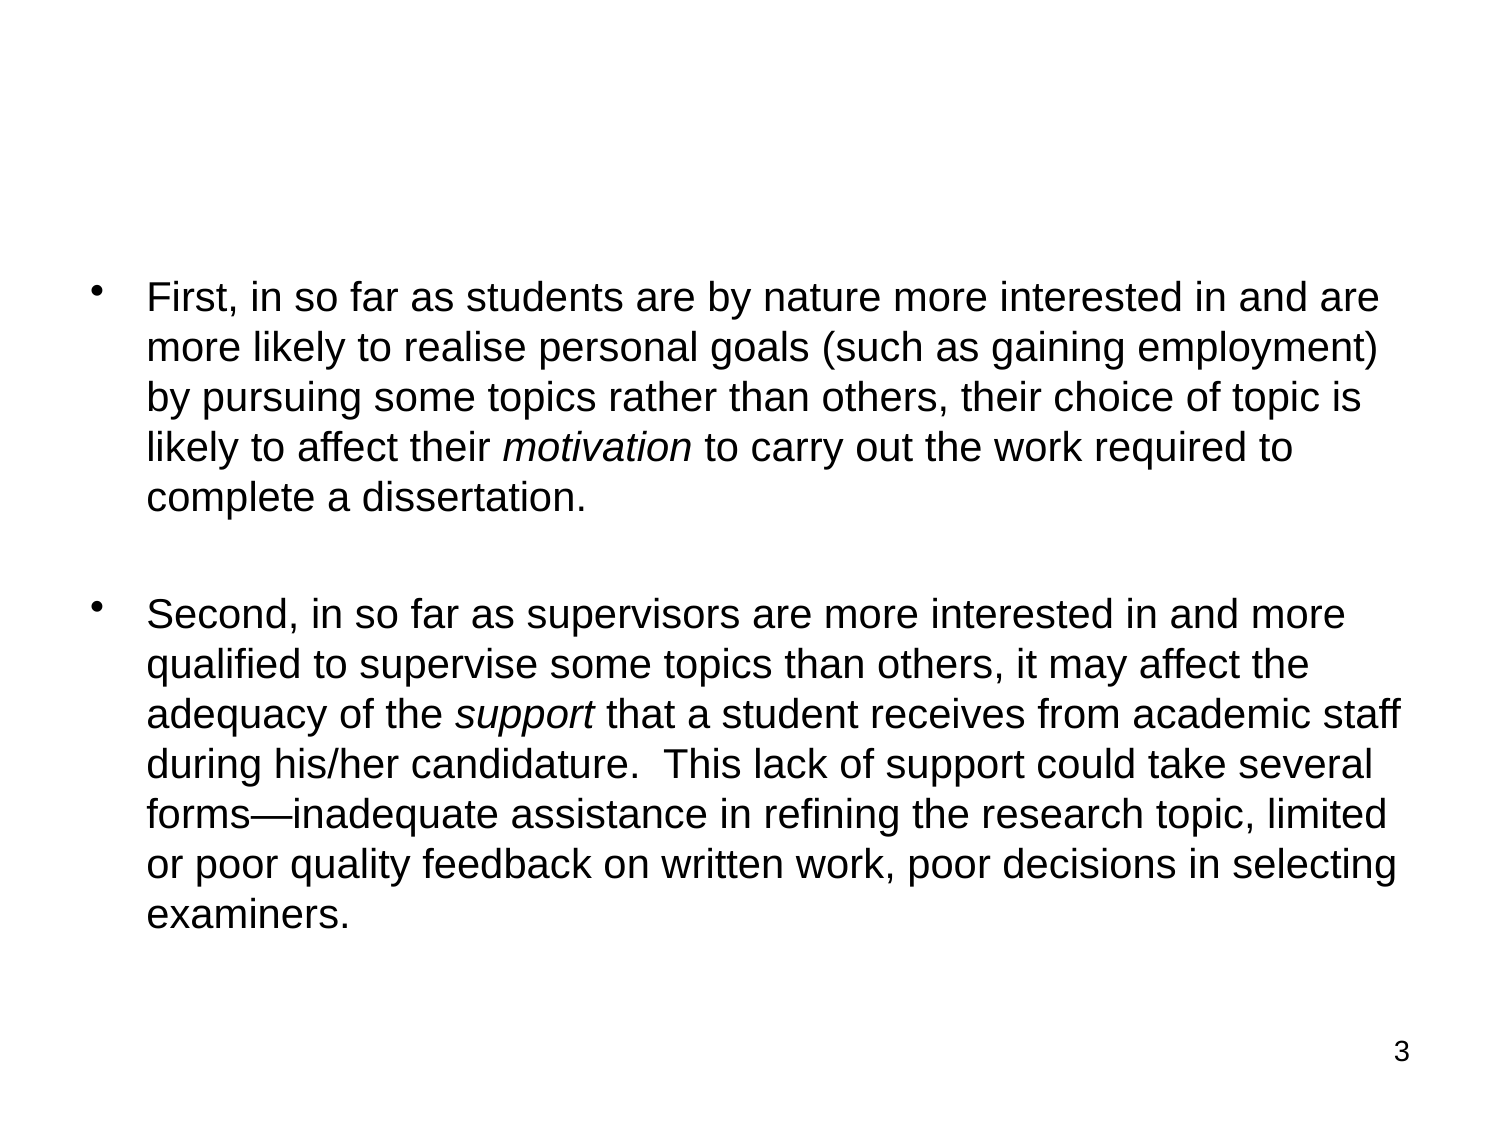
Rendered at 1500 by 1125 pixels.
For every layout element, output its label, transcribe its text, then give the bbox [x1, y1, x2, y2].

list First, in so far as students are by nature more interested in and are more likely to realise personal goals (such as gaining employment) by pursuing some topics rather than others, their choice of topic is likely to affect their motivation to carry out the work required to complete a dissertation. Second, in so far as supervisors are more interested in and more qualified to supervise some topics than others, it may affect the adequacy of the support that a student receives from academic staff during his/her candidature. This lack of support could take several forms—inadequate assistance in refining the research topic, limited or poor quality feedback on written work, poor decisions in selecting examiners. [74, 262, 1426, 1006]
slide_number 3 [1074, 1024, 1426, 1103]
